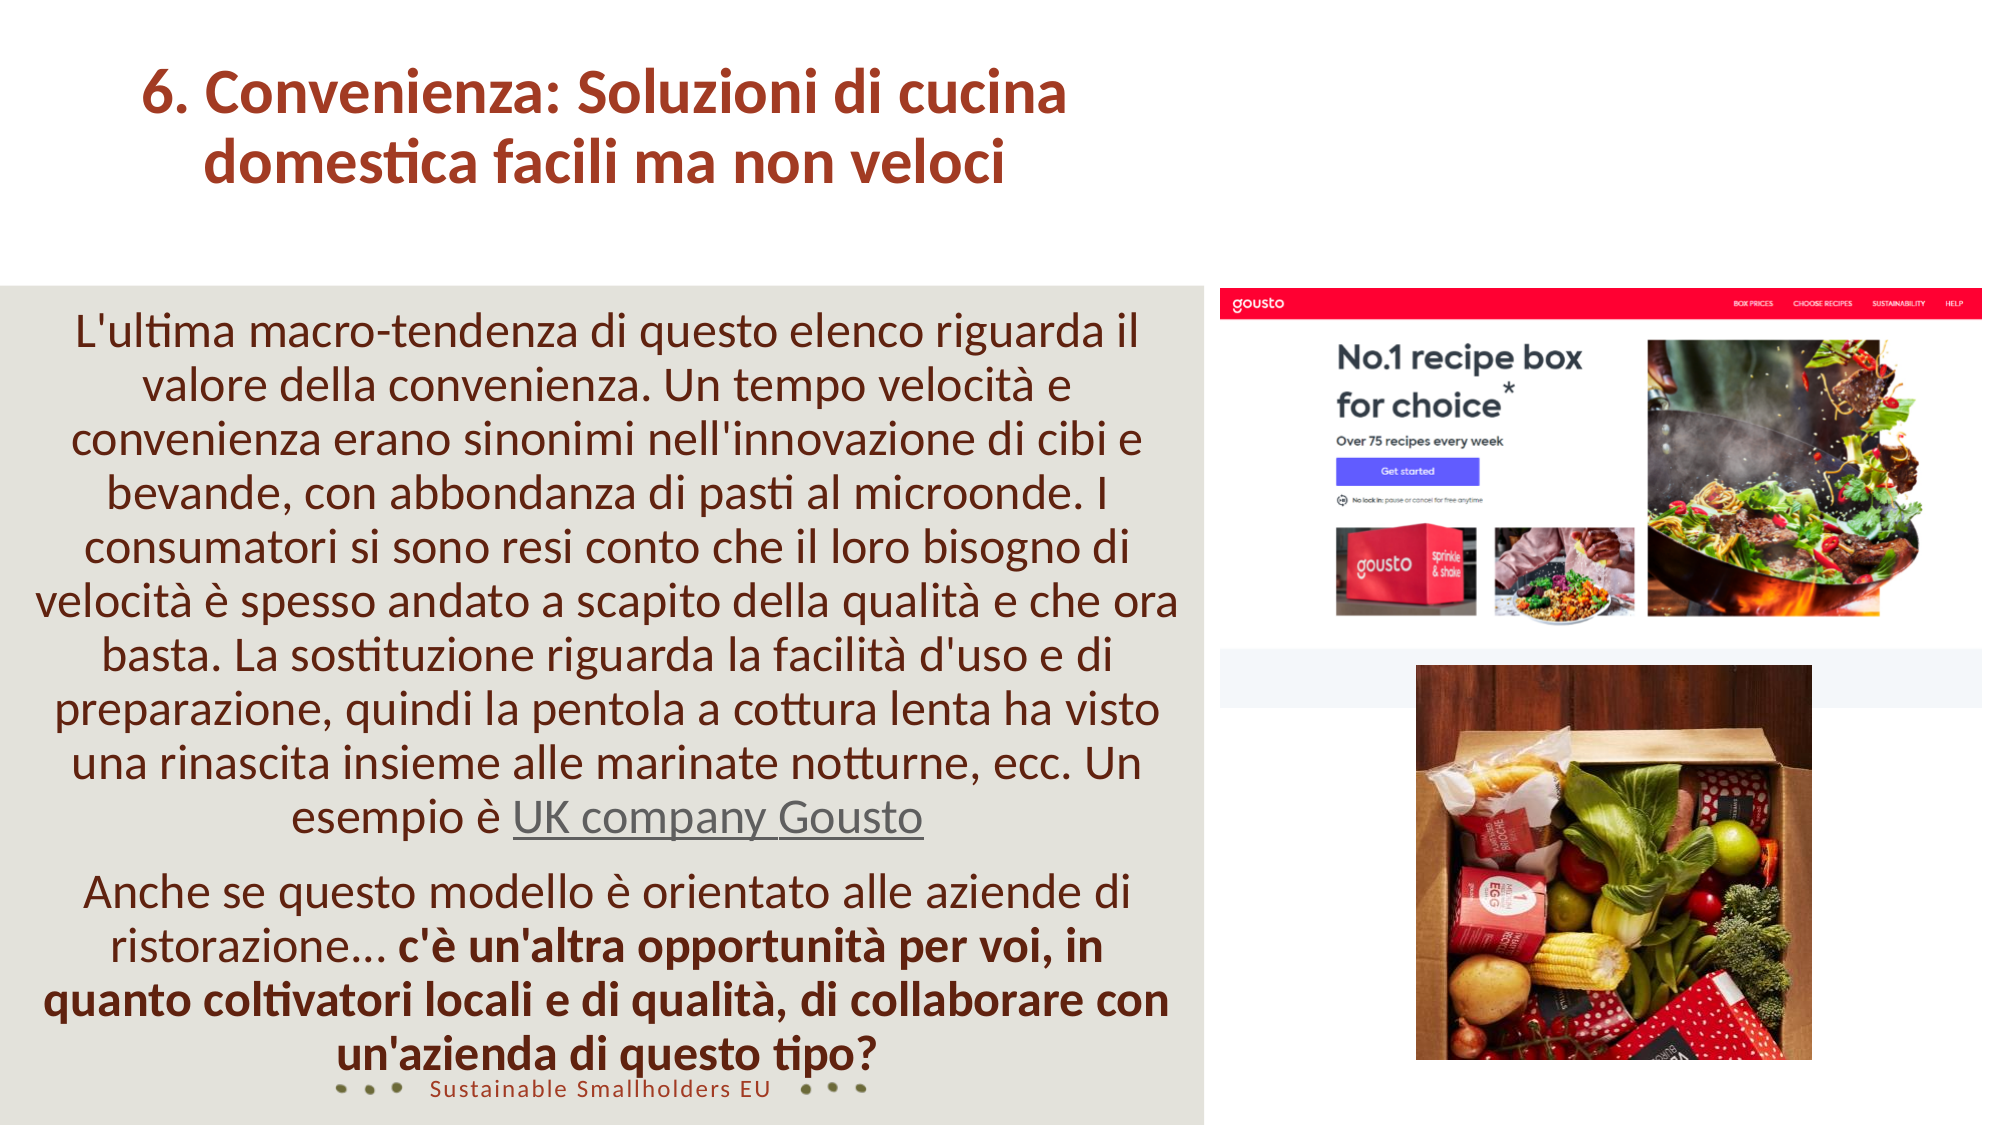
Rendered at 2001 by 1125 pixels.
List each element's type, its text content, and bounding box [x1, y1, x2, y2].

picture [797, 1052, 870, 1125]
list 6. Convenienza: Soluzioni di cucina domestica facili ma non veloci [73, 50, 1137, 250]
list L'ultima macro-tendenza di questo elenco riguarda il valore della convenienza. Un tempo velocità e convenienza erano sinonimi nell'innovazione di cibi e bevande, con abbondanza di pasti al microonde. I consumatori si sono resi conto che il loro bisogno di velocità è spesso andato a scapito della qualità e che ora basta. La sostituzione riguarda la facilità d'uso e di preparazione, quindi la pentola a cottura lenta ha visto una rinascita insieme alle marinate notturne, ecc. Un esempio è UK company Gousto Anche se questo modello è orientato alle aziende di ristorazione... c'è un'altra opportunità per voi, in quanto coltivatori locali e di qualità, di collaborare con un'azienda di questo tipo? [18, 297, 1198, 981]
picture [332, 1052, 406, 1125]
picture [1220, 288, 1982, 1060]
